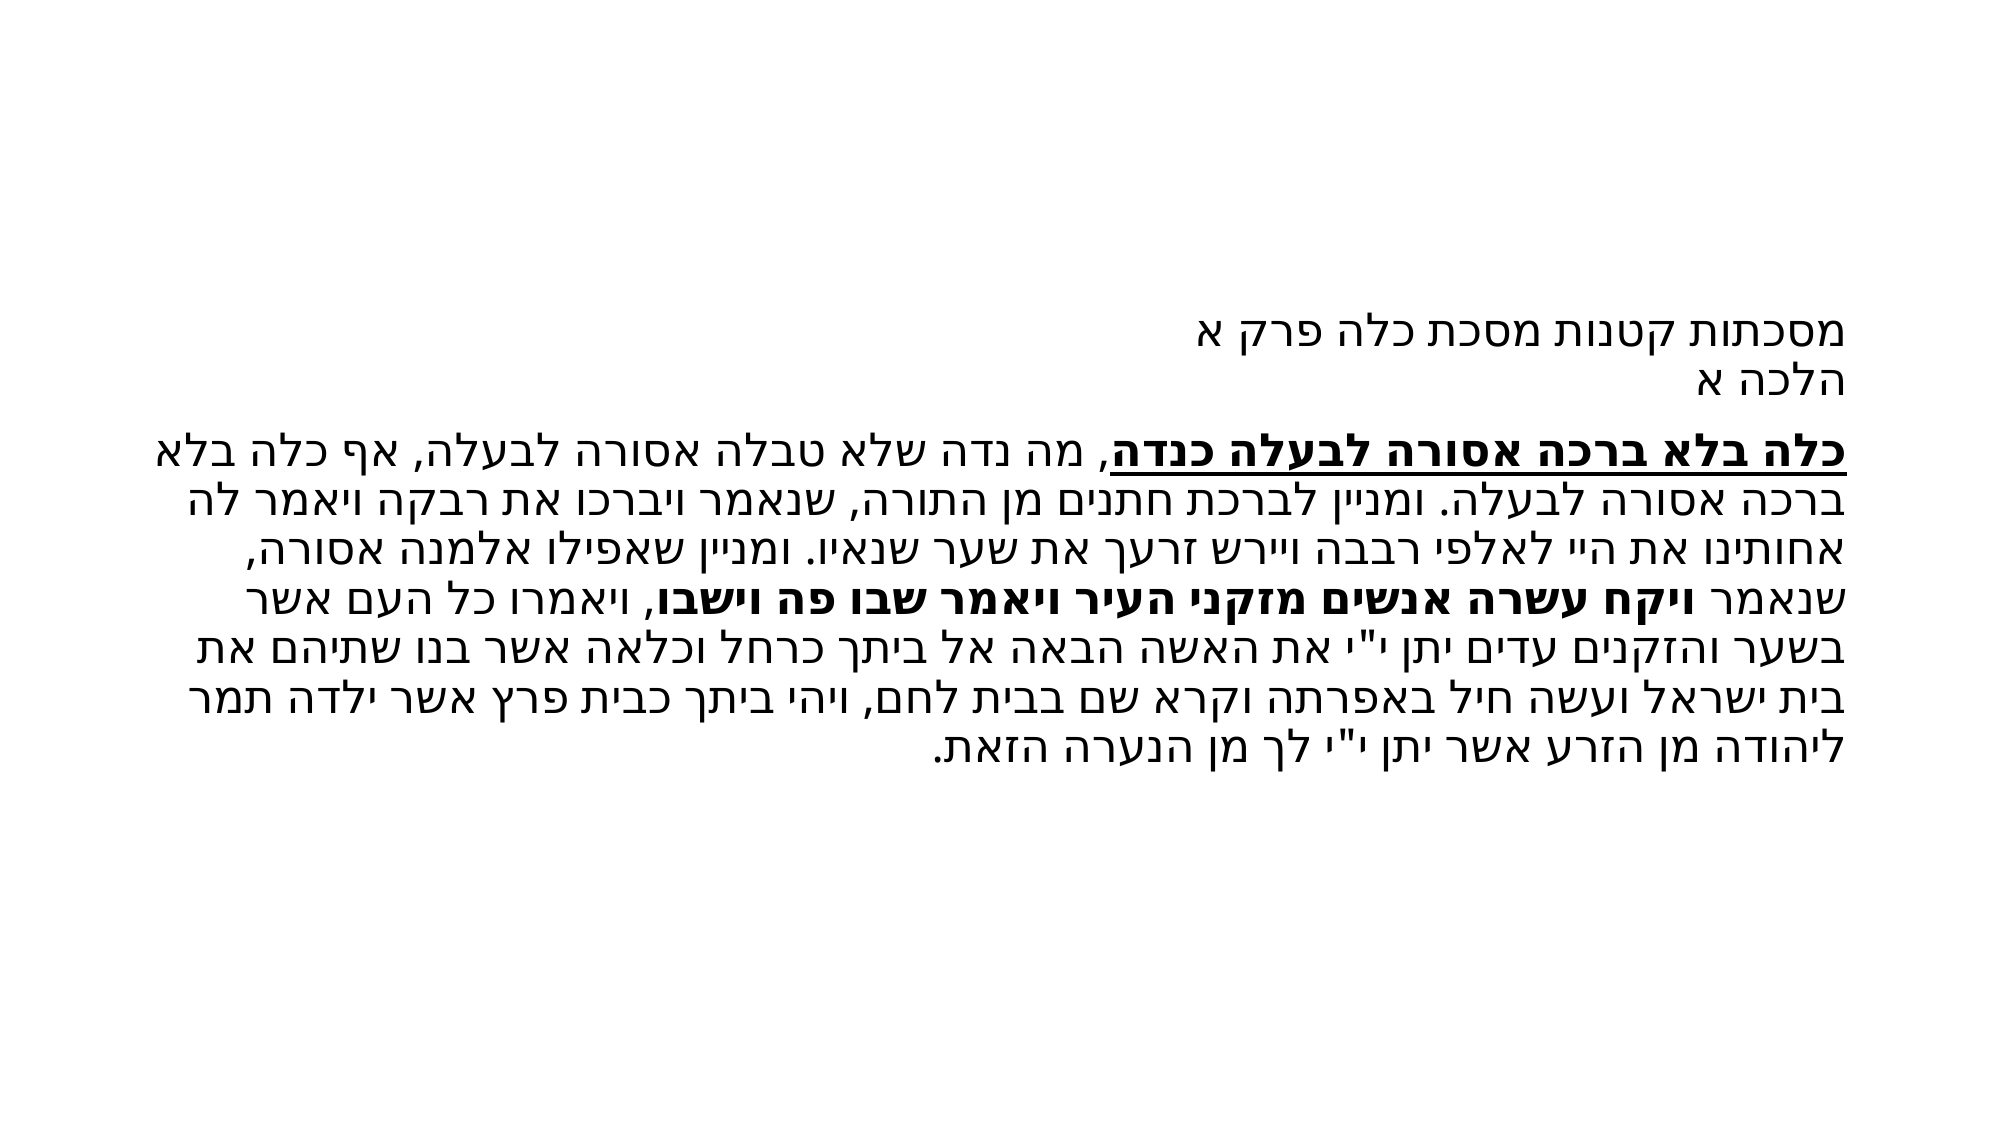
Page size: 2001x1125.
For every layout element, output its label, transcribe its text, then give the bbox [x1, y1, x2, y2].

list מסכתות קטנות מסכת כלה פרק א הלכה א כלה בלא ברכה אסורה לבעלה כנדה, מה נדה שלא טבלה אסורה לבעלה, אף כלה בלא ברכה אסורה לבעלה. ומניין לברכת חתנים מן התורה, שנאמר ויברכו את רבקה ויאמר לה אחותינו את היי לאלפי רבבה ויירש זרעך את שער שנאיו. ומניין שאפילו אלמנה אסורה, שנאמר ויקח עשרה אנשים מזקני העיר ויאמר שבו פה וישבו, ויאמרו כל העם אשר בשער והזקנים עדים יתן י"י את האשה הבאה אל ביתך כרחל וכלאה אשר בנו שתיהם את בית ישראל ועשה חיל באפרתה וקרא שם בבית לחם, ויהי ביתך כבית פרץ אשר ילדה תמר ליהודה מן הזרע אשר יתן י"י לך מן הנערה הזאת. [137, 299, 1863, 1014]
